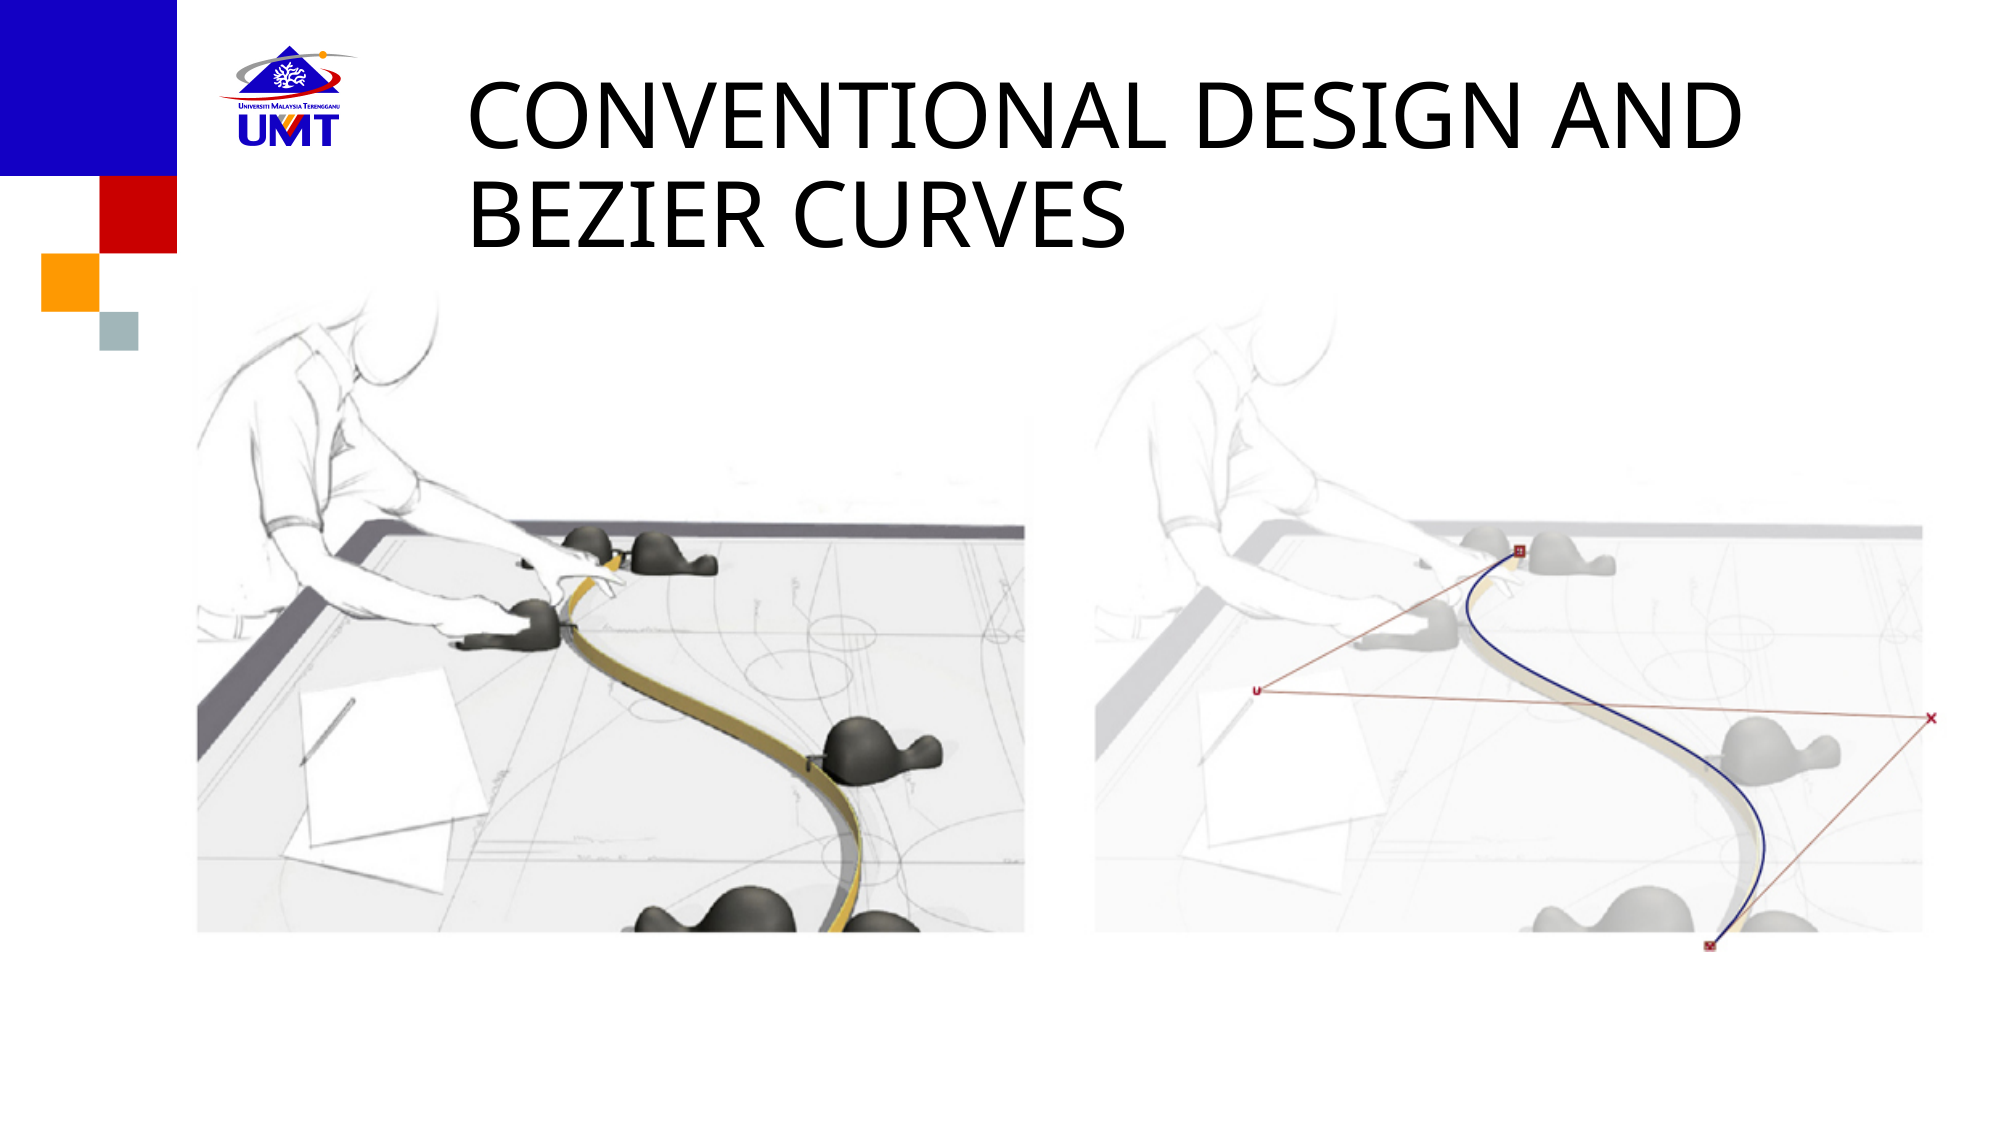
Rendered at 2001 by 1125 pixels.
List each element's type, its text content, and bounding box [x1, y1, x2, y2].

title CONVENTIONAL DESIGN AND BEZIER CURVES [450, 59, 1863, 249]
picture [0, 0, 2001, 1125]
